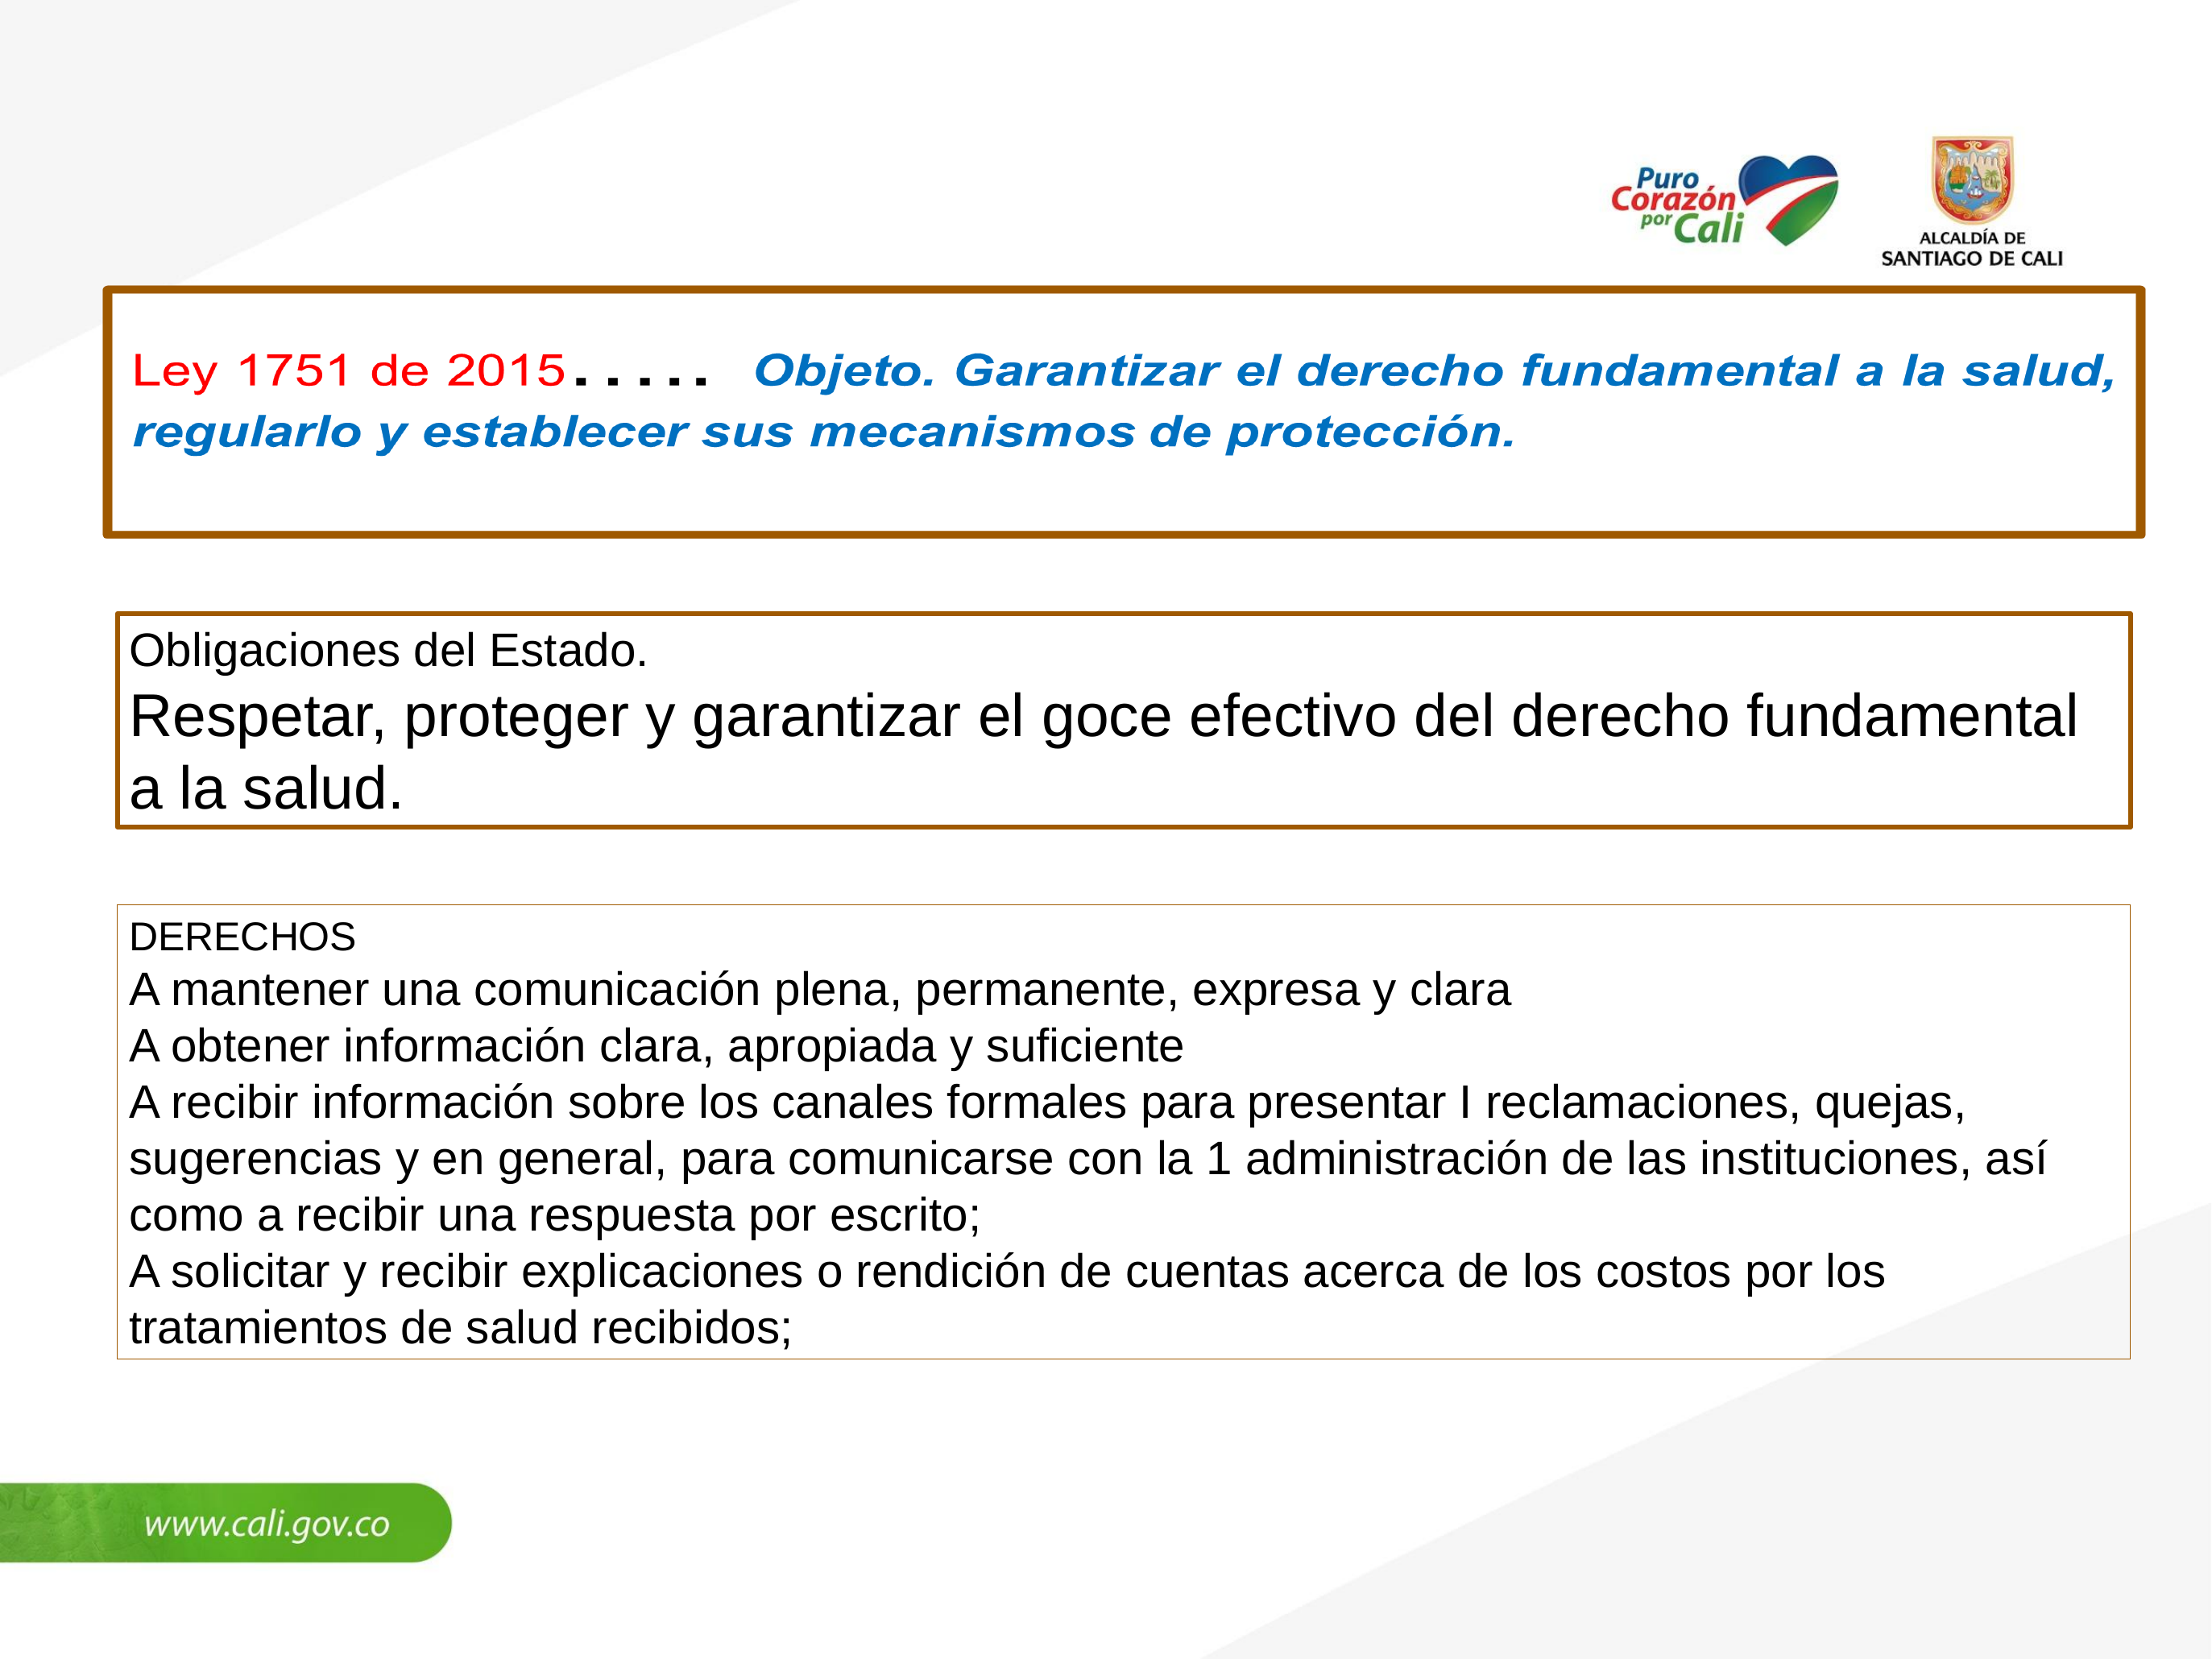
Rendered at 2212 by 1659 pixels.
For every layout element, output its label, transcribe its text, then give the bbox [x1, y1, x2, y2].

text_box Obligaciones del Estado. Respetar, proteger y garantizar el goce efectivo del derecho fundamental a la salud. [117, 614, 2131, 827]
picture [0, 0, 2212, 1659]
text_box DERECHOS A mantener una comunicación plena, permanente, expresa y clara A obtener información clara, apropiada y suficiente A recibir información sobre los canales formales para presentar I reclamaciones, quejas, sugerencias y en general, para comunicarse con la 1 administración de las instituciones, así como a recibir una respuesta por escrito; A solicitar y recibir explicaciones o rendición de cuentas acerca de los costos por los tratamientos de salud recibidos; [117, 904, 2131, 1359]
